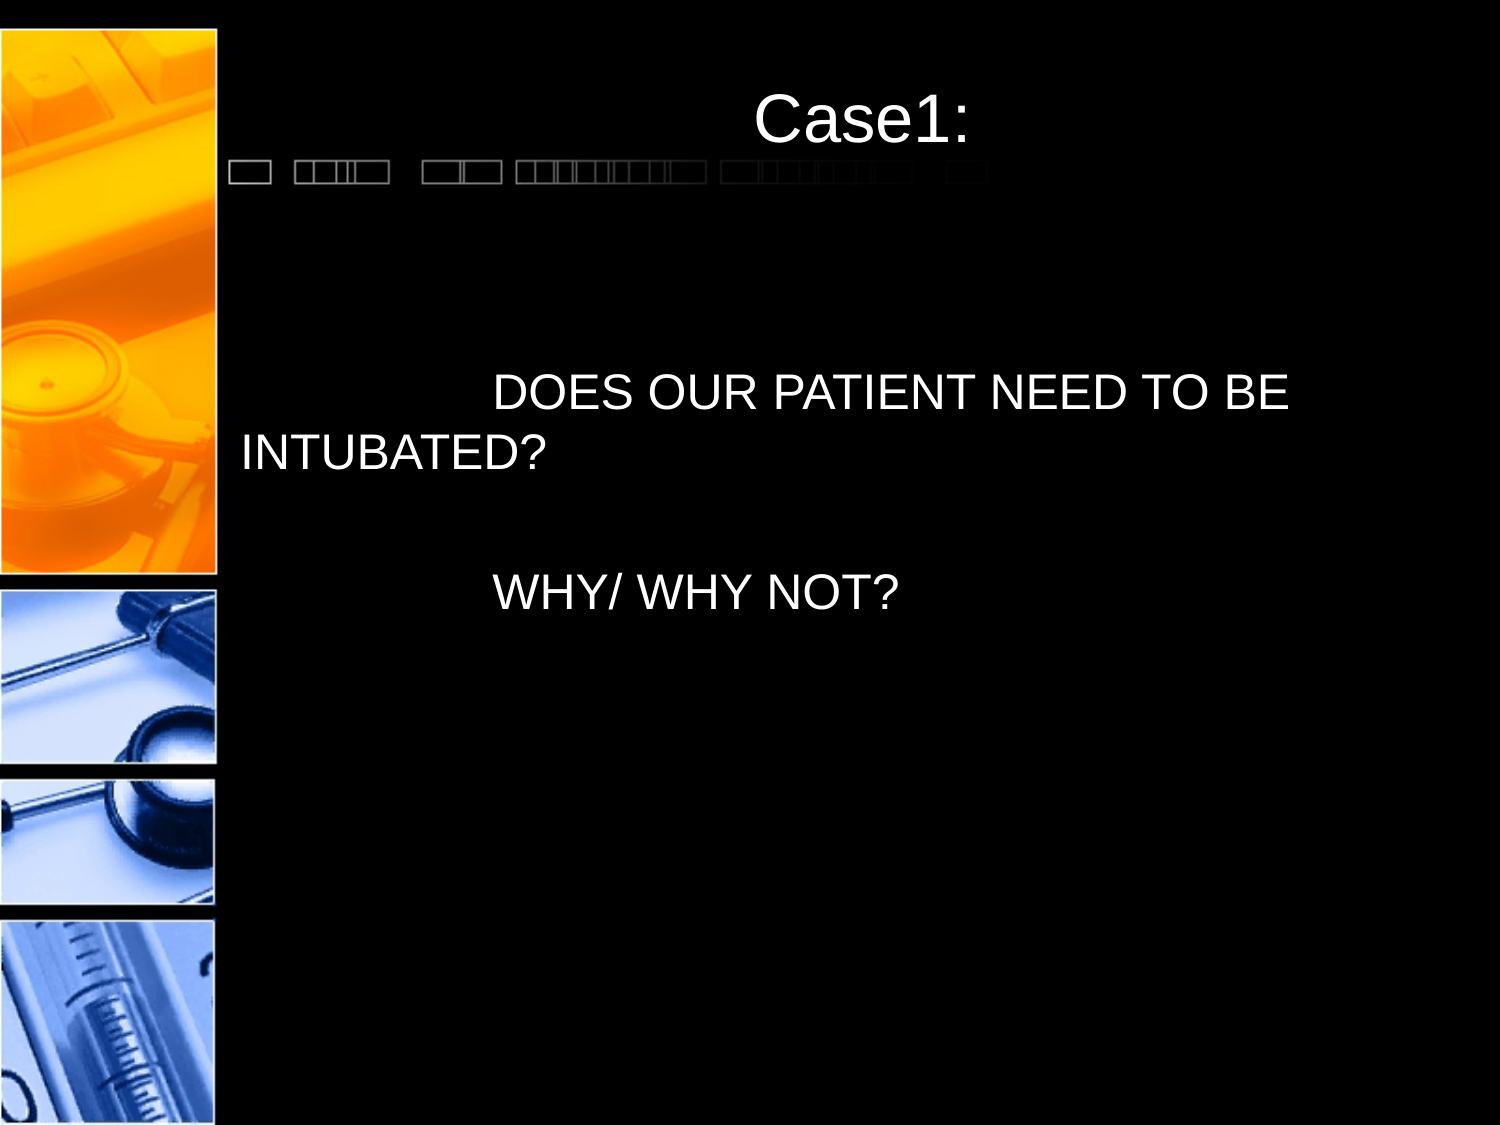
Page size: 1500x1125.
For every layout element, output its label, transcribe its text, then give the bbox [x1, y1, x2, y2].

picture [0, 0, 1500, 1125]
title Case1: [225, 32, 1463, 198]
list DOES OUR PATIENT NEED TO BE INTUBATED? WHY/ WHY NOT? [225, 211, 1463, 1025]
